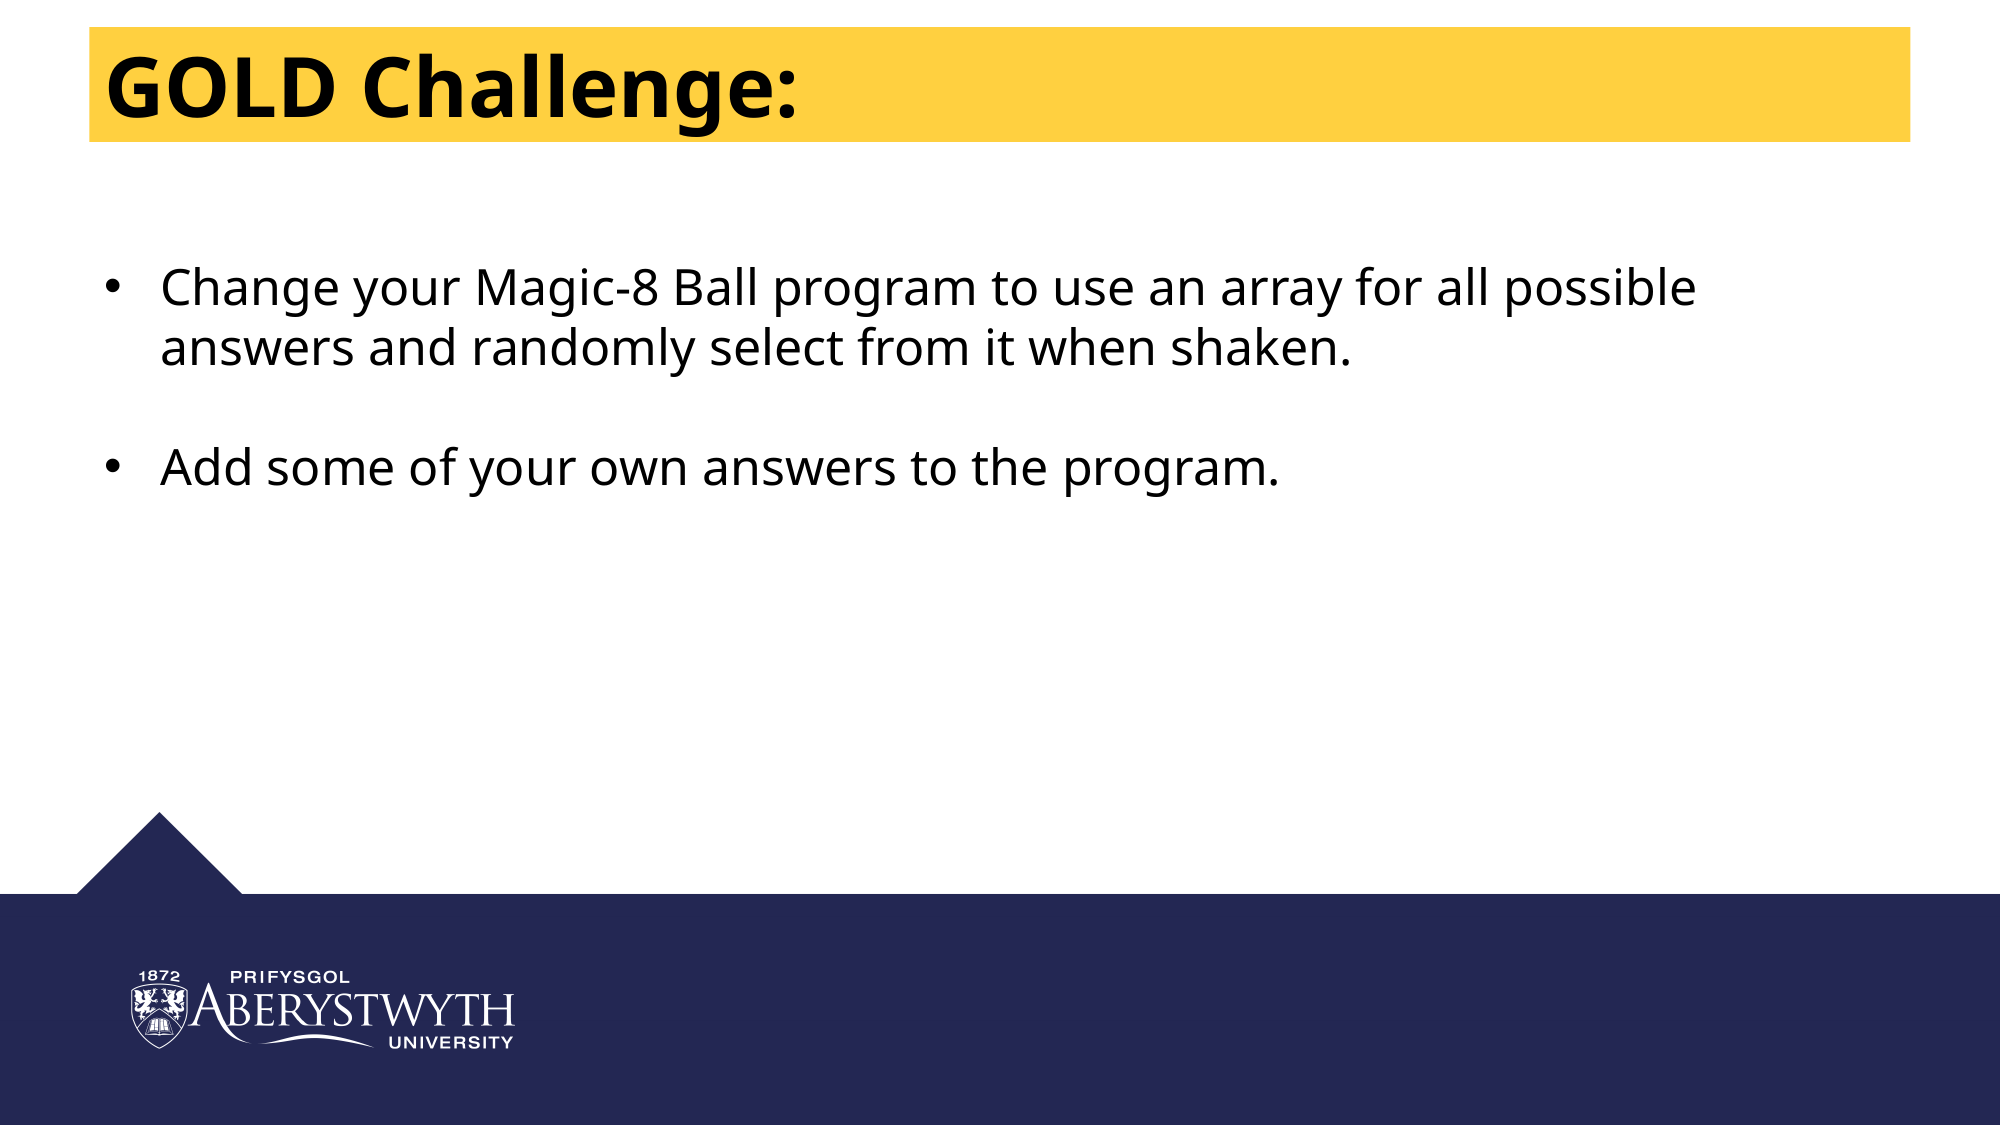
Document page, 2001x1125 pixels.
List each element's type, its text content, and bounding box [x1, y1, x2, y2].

text_box Change your Magic-8 Ball program to use an array for all possible answers and randomly select from it when shaken. Add some of your own answers to the program. [89, 142, 1911, 503]
text_box GOLD Challenge: [89, 27, 1911, 142]
picture [0, 812, 2000, 1125]
